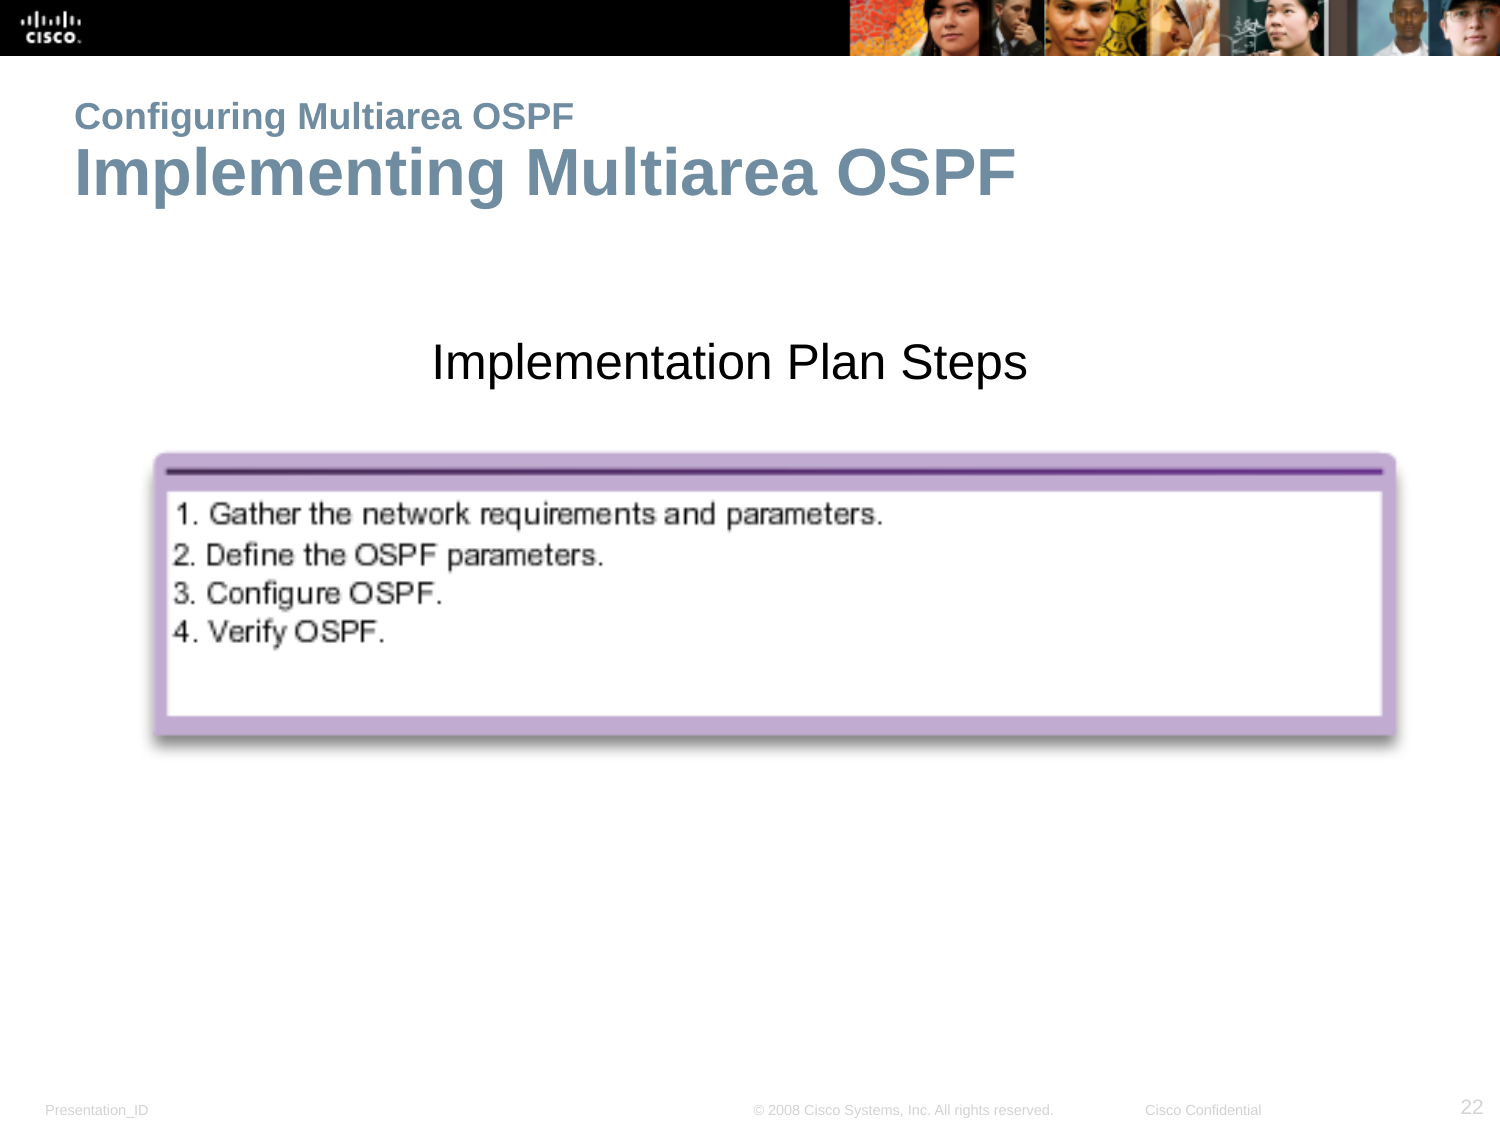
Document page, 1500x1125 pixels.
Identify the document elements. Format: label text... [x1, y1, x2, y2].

picture [80, 328, 1468, 832]
title Configuring Multiarea OSPF Implementing Multiarea OSPF [60, 72, 1449, 217]
picture [0, 0, 1500, 56]
